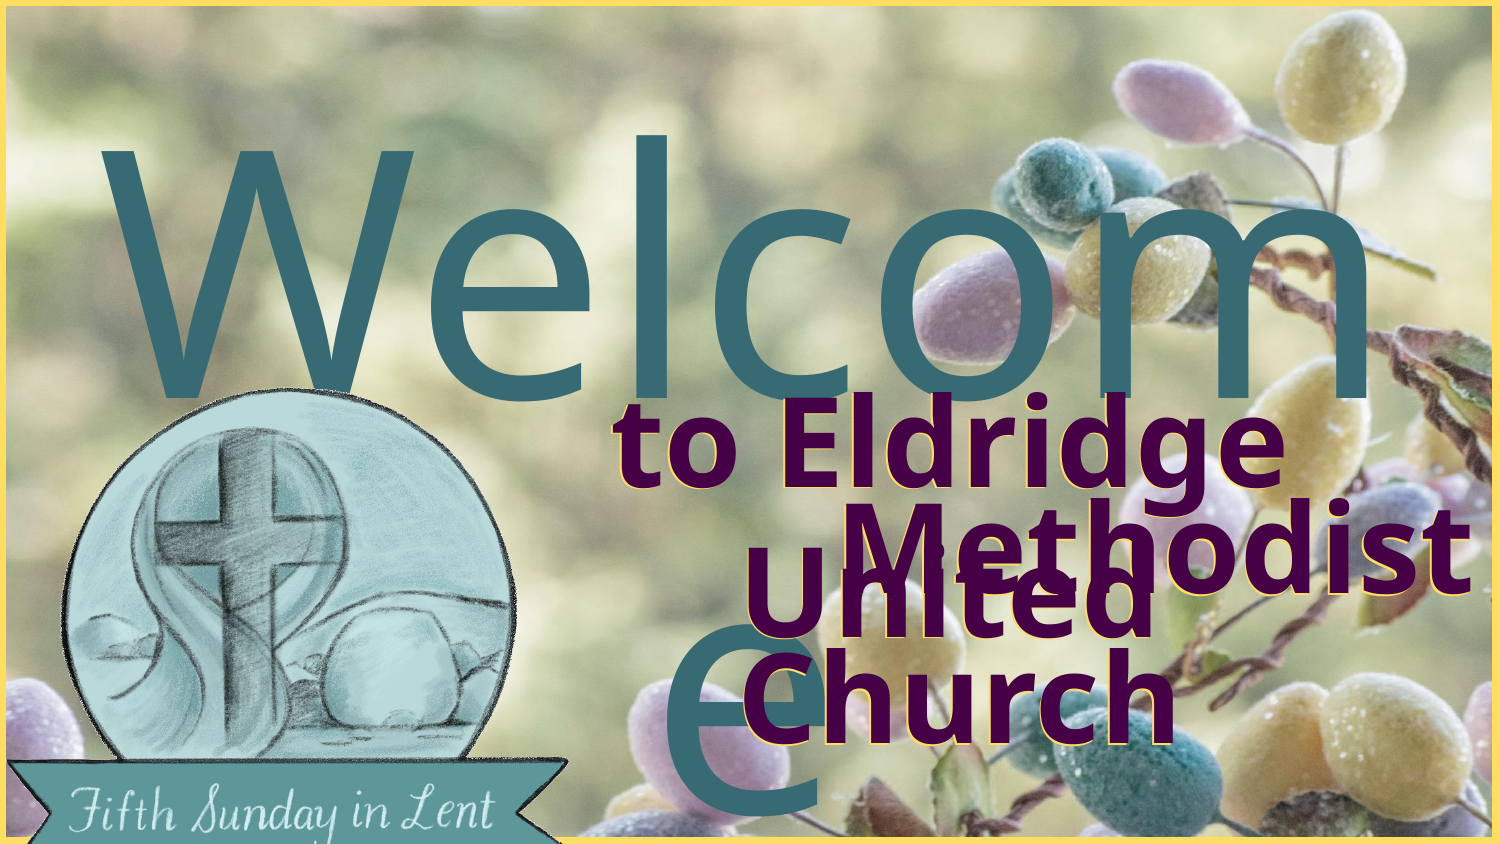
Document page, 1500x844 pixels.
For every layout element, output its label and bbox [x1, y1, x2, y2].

picture [0, 0, 1500, 844]
text_box [589, 354, 1500, 628]
